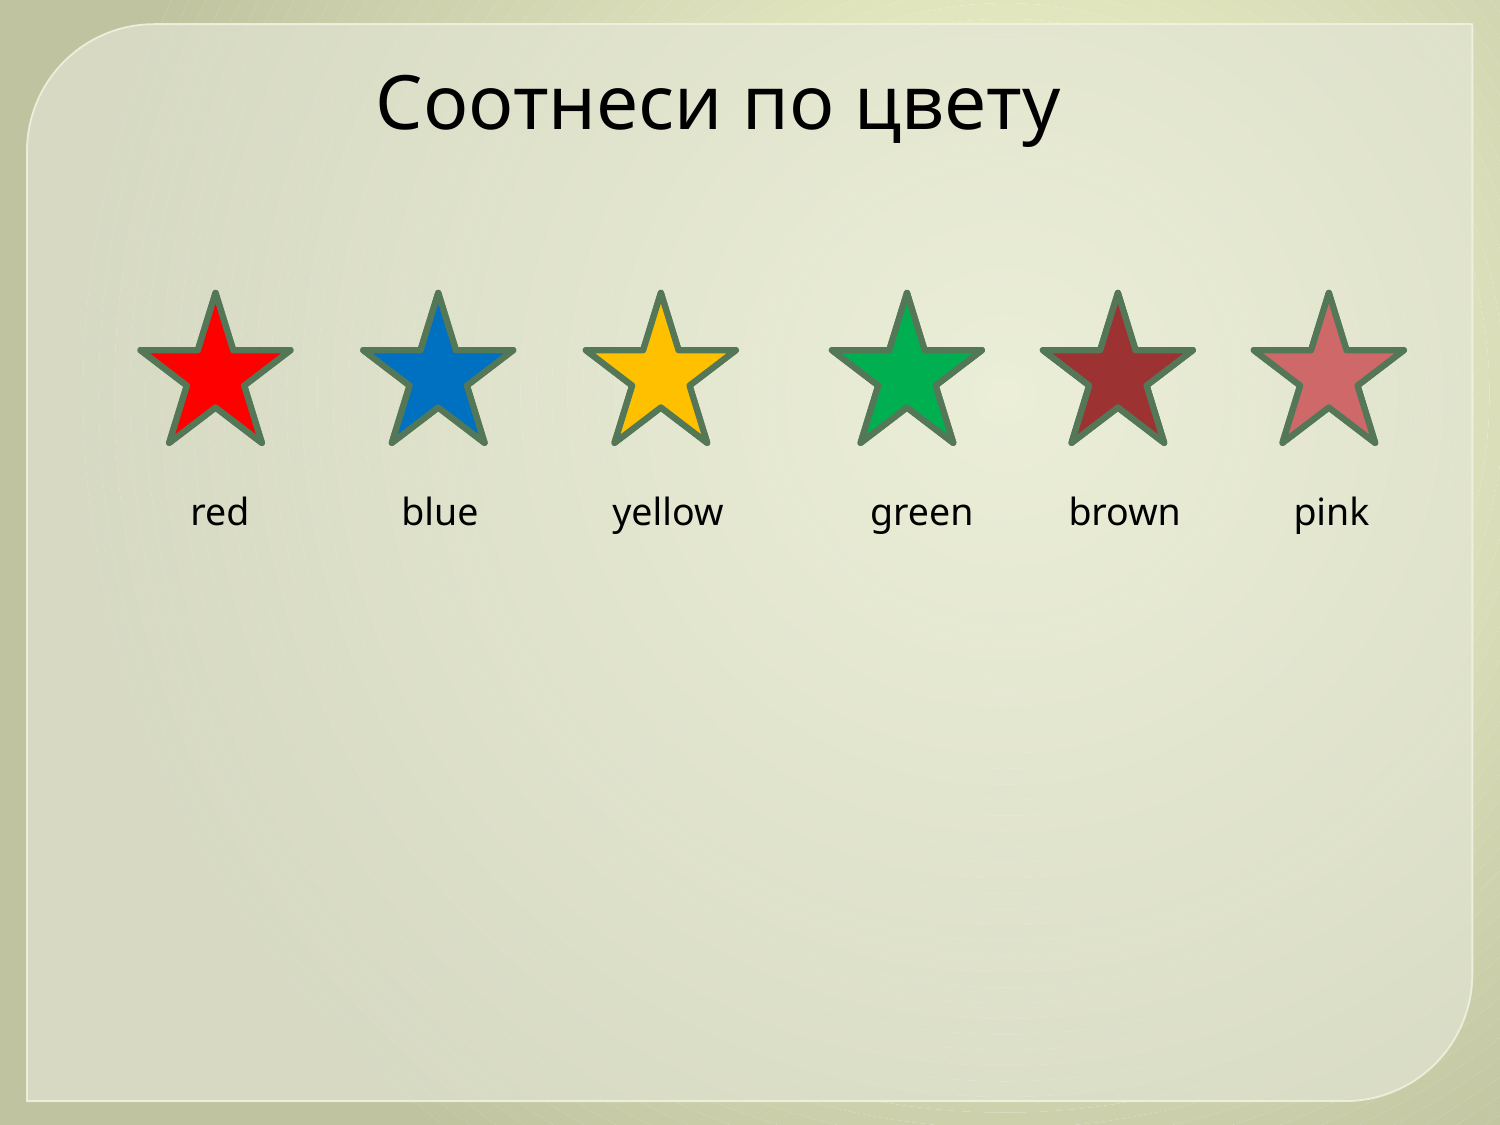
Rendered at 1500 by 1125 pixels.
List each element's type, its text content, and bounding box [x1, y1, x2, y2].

text_box green [855, 480, 989, 541]
text_box pink [1278, 480, 1385, 541]
text_box blue [386, 480, 504, 541]
text_box [582, 289, 739, 446]
text_box yellow [597, 480, 776, 541]
text_box brown [1053, 480, 1196, 541]
text_box Соотнеси по цвету [360, 46, 1077, 152]
text_box red [175, 480, 278, 541]
text_box [1250, 289, 1407, 446]
text_box [1039, 289, 1196, 446]
text_box [360, 289, 517, 446]
text_box [137, 289, 294, 446]
text_box [828, 289, 985, 446]
